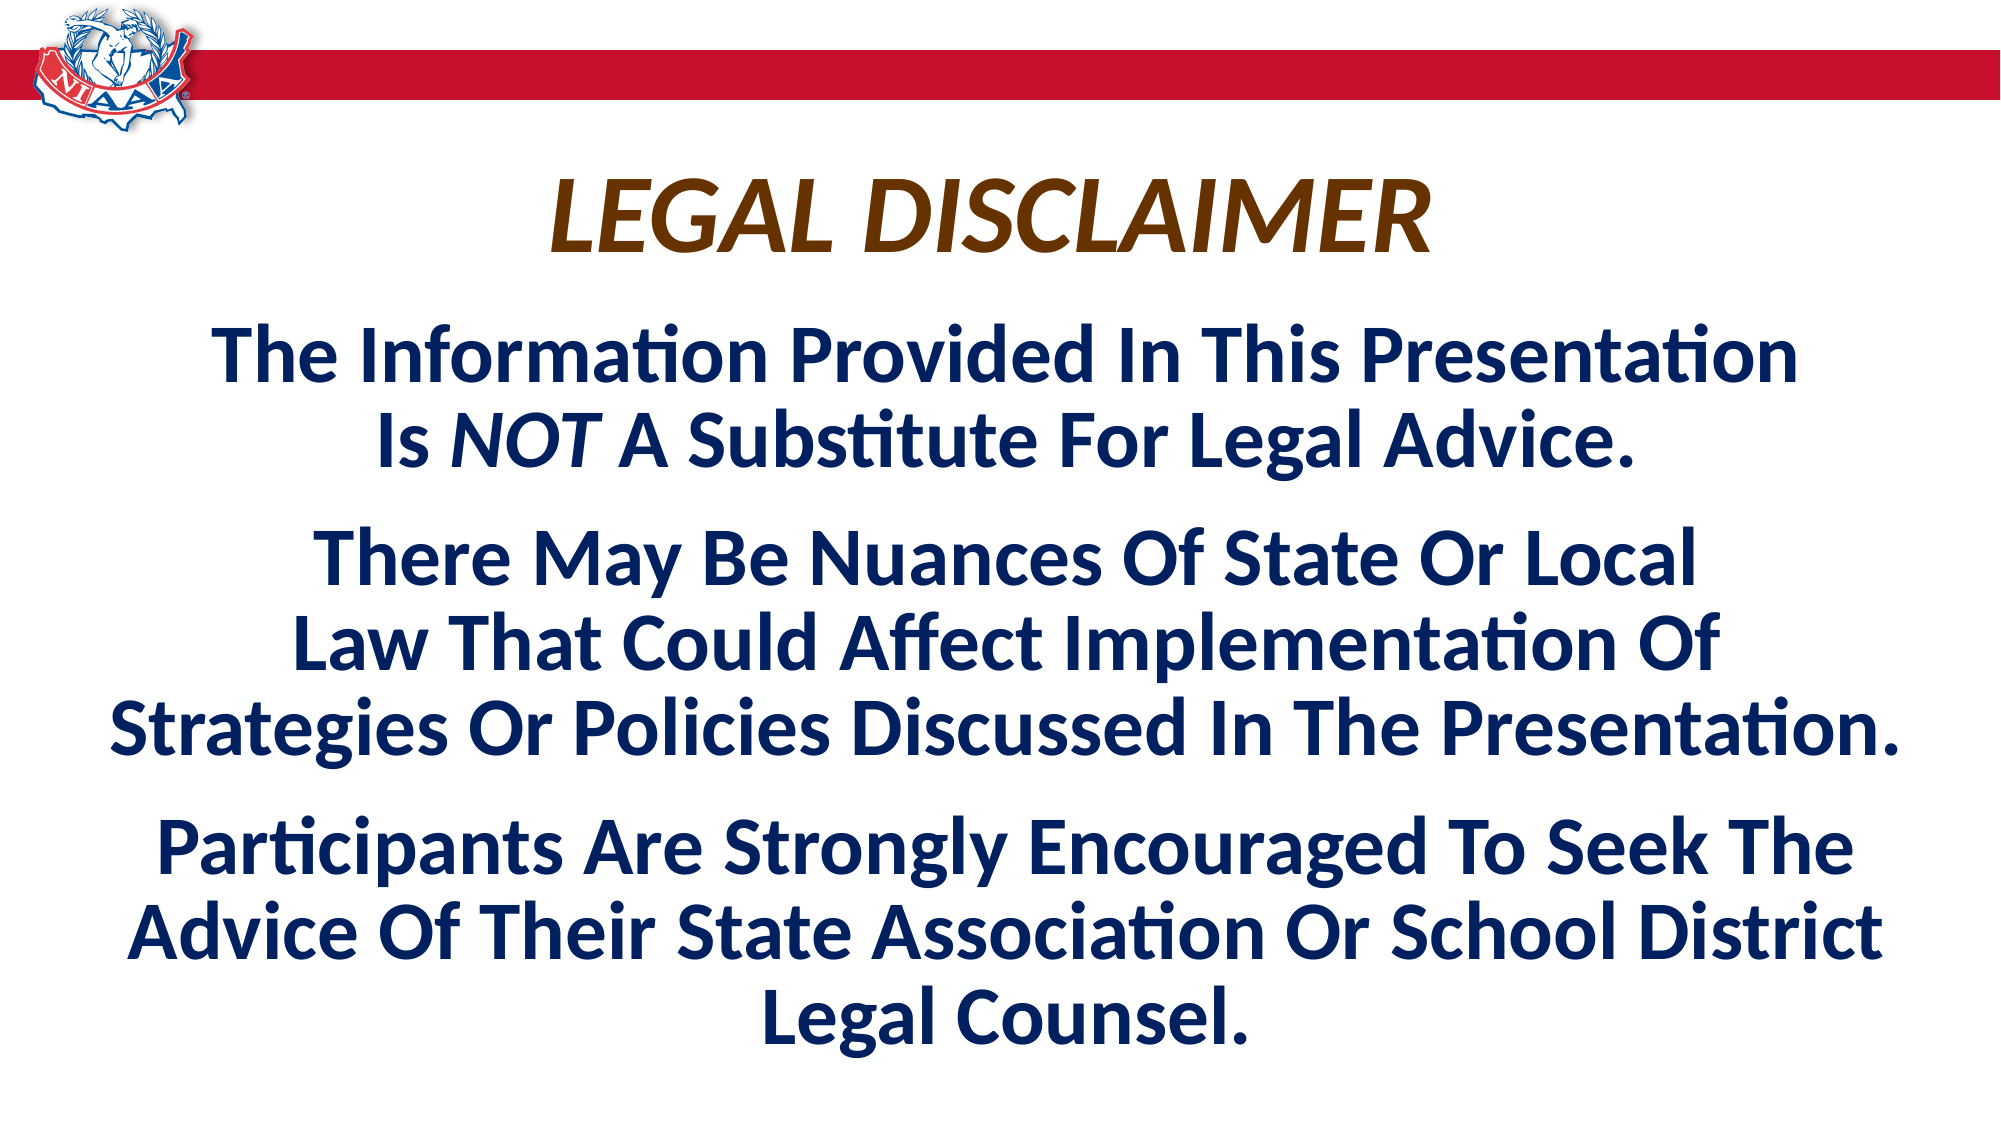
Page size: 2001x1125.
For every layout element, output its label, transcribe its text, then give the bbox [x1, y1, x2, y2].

text_box The Information Provided In This Presentation Is NOT A Substitute For Legal Advice. There May Be Nuances Of State Or Local Law That Could Affect Implementation Of Strategies Or Policies Discussed In The Presentation. Participants Are Strongly Encouraged To Seek The Advice Of Their State Association Or School District Legal Counsel. [65, 307, 1949, 1069]
picture [33, 7, 194, 132]
text_box LEGAL DISCLAIMER [262, 132, 1722, 283]
